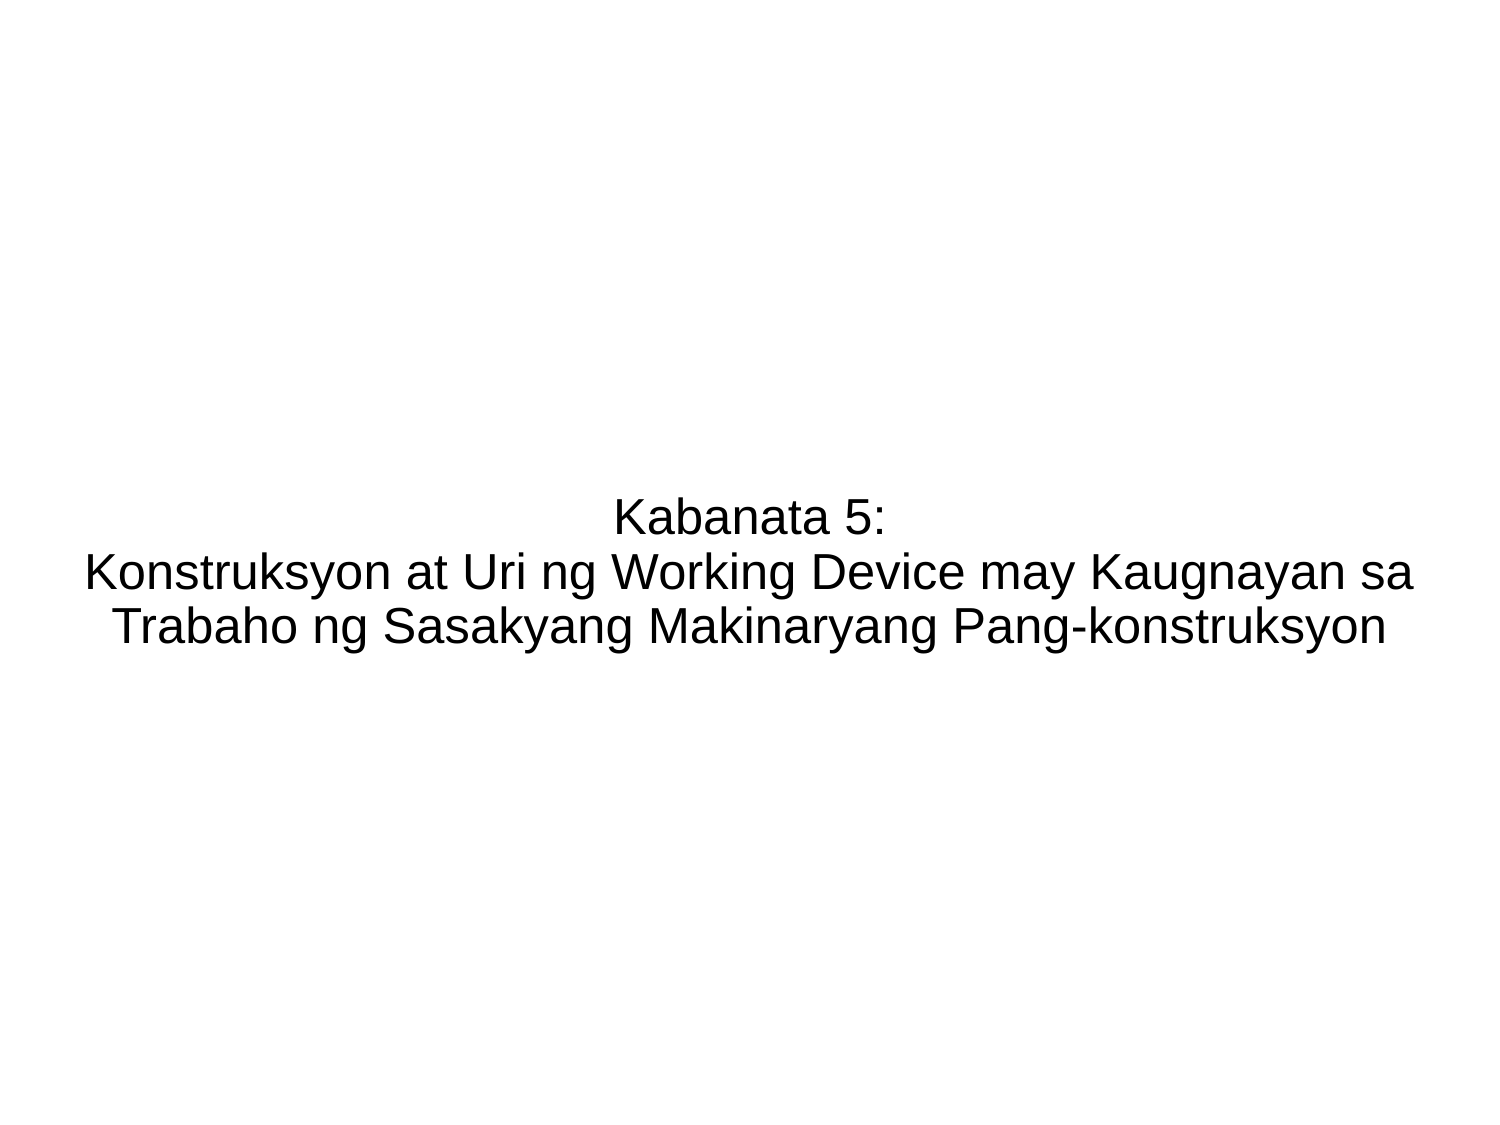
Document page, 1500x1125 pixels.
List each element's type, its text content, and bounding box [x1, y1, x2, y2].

text_box Kabanata 5: Konstruksyon at Uri ng Working Device may Kaugnayan sa Trabaho ng Sasakyang Makinaryang Pang-konstruksyon [59, 429, 1441, 663]
